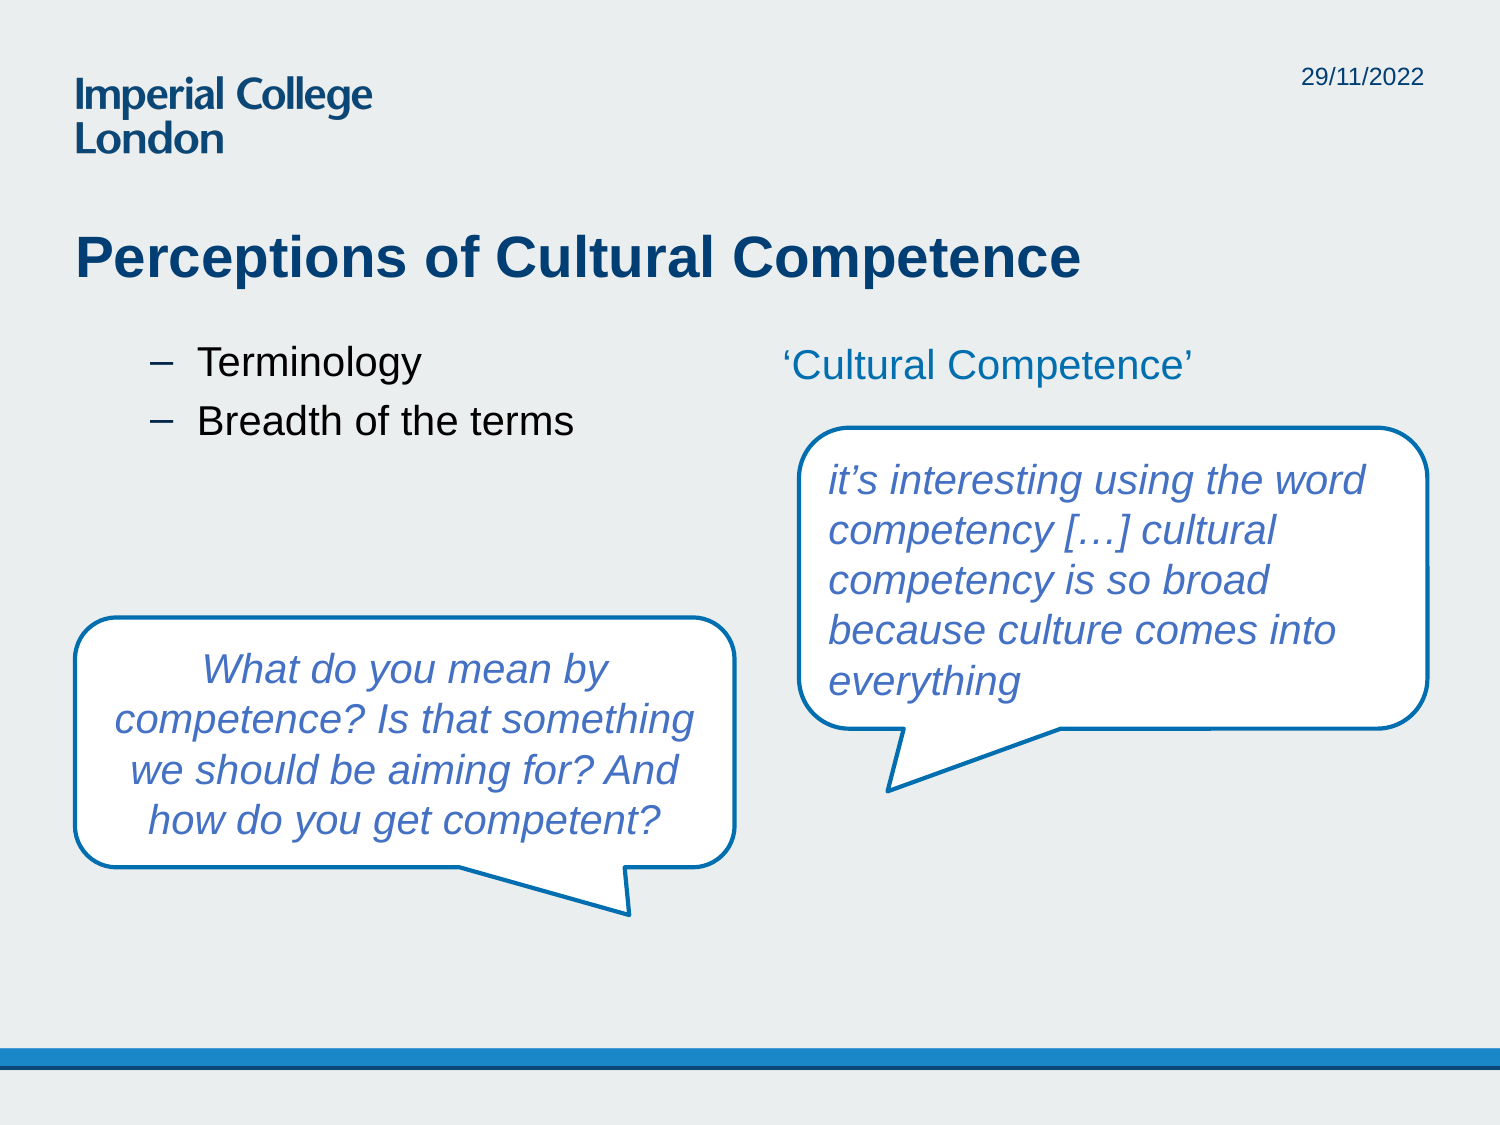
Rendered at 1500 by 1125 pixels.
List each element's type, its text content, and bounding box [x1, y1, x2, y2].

text_box What do you mean by competence? Is that something we should be aiming for? And how do you get competent? [72, 615, 737, 918]
text_box ‘Cultural Competence’ [767, 330, 1238, 446]
title Perceptions of Cultural Competence [75, 208, 1425, 292]
text_box 29/11/2022 [1163, 60, 1425, 115]
picture [0, 0, 1500, 1125]
text_box Terminology Breadth of the terms [74, 334, 1425, 933]
text_box it’s interesting using the word competency […] cultural competency is so broad because culture comes into everything [796, 425, 1430, 794]
